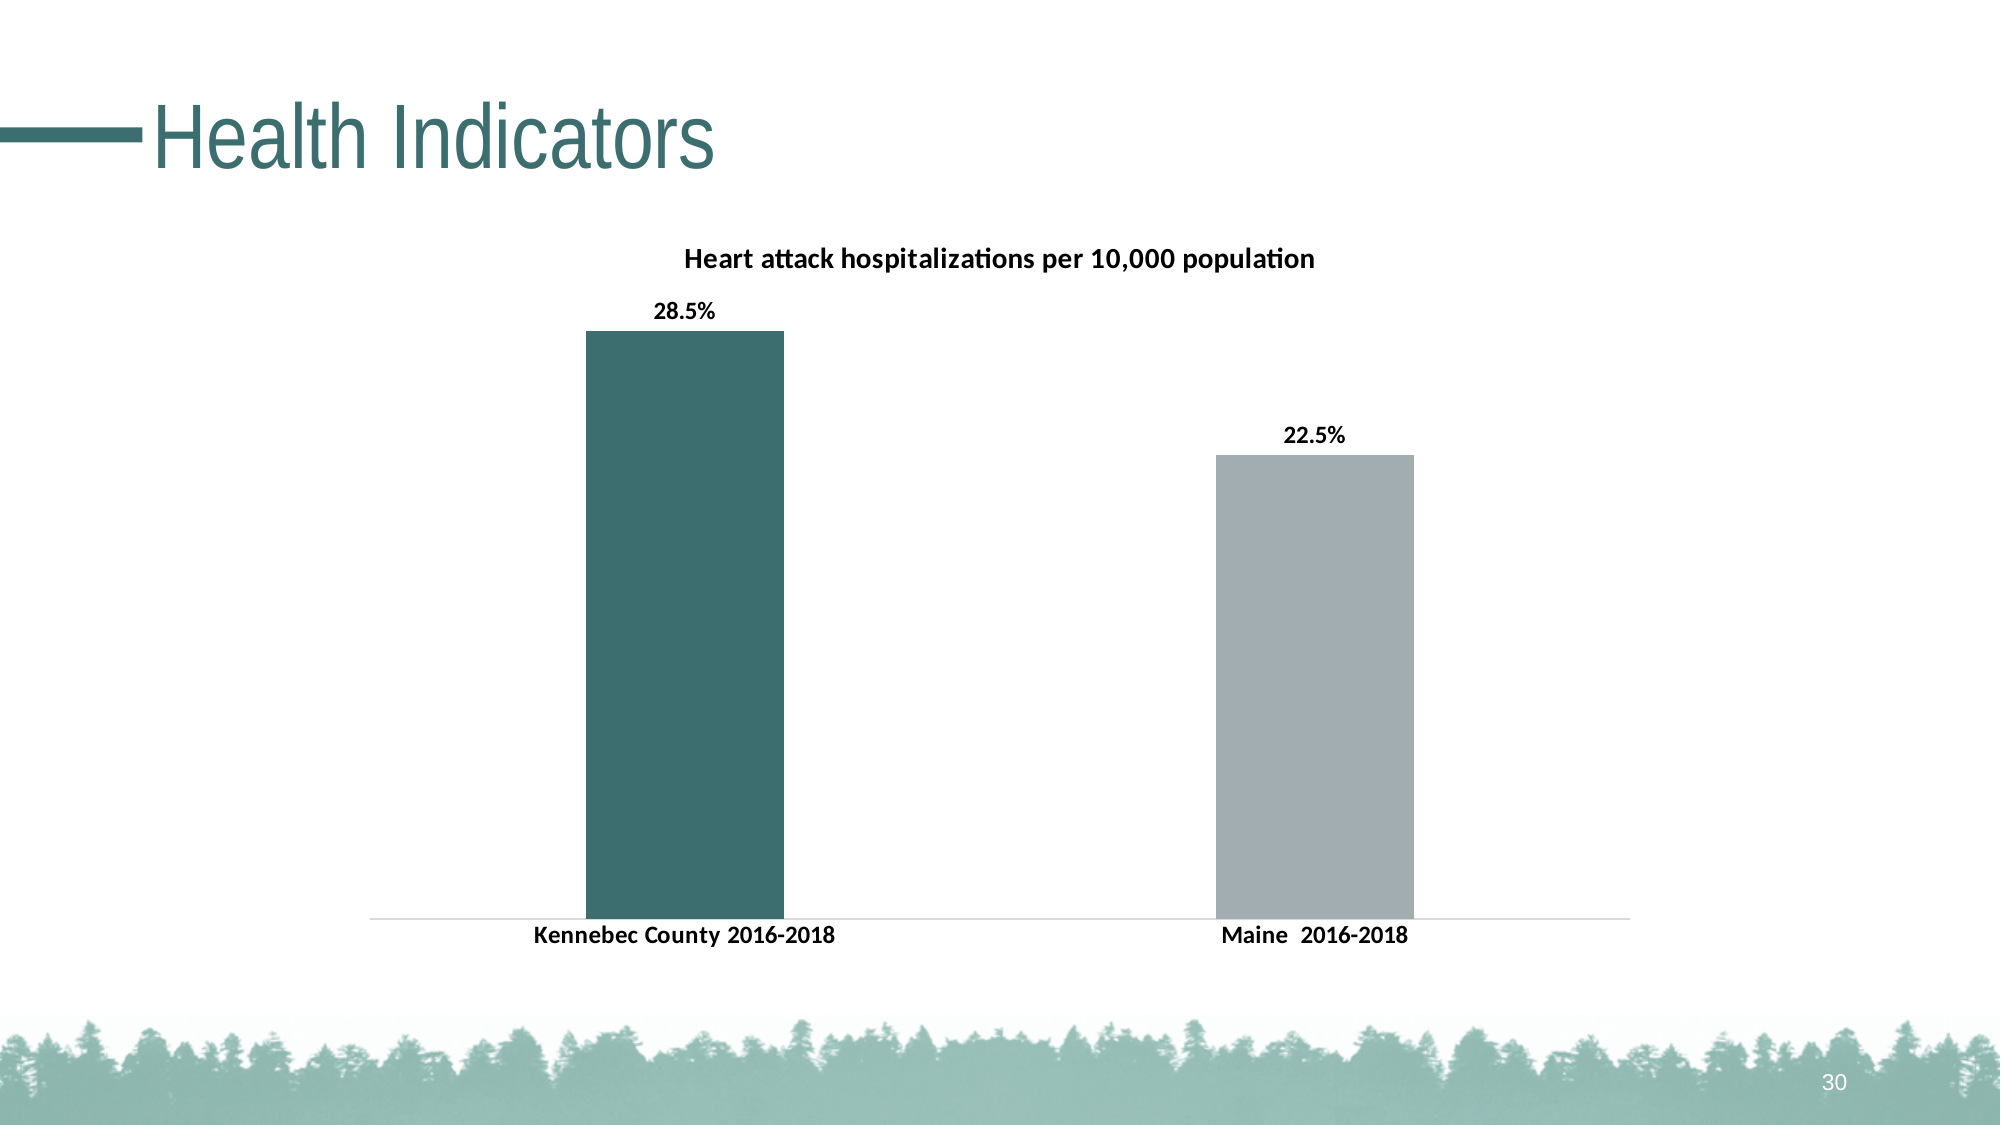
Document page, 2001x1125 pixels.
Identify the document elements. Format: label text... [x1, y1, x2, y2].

picture [0, 1015, 2000, 1125]
chart [343, 215, 1657, 966]
slide_number 30 [1412, 1042, 1863, 1103]
title Health Indicators [137, 29, 1863, 248]
